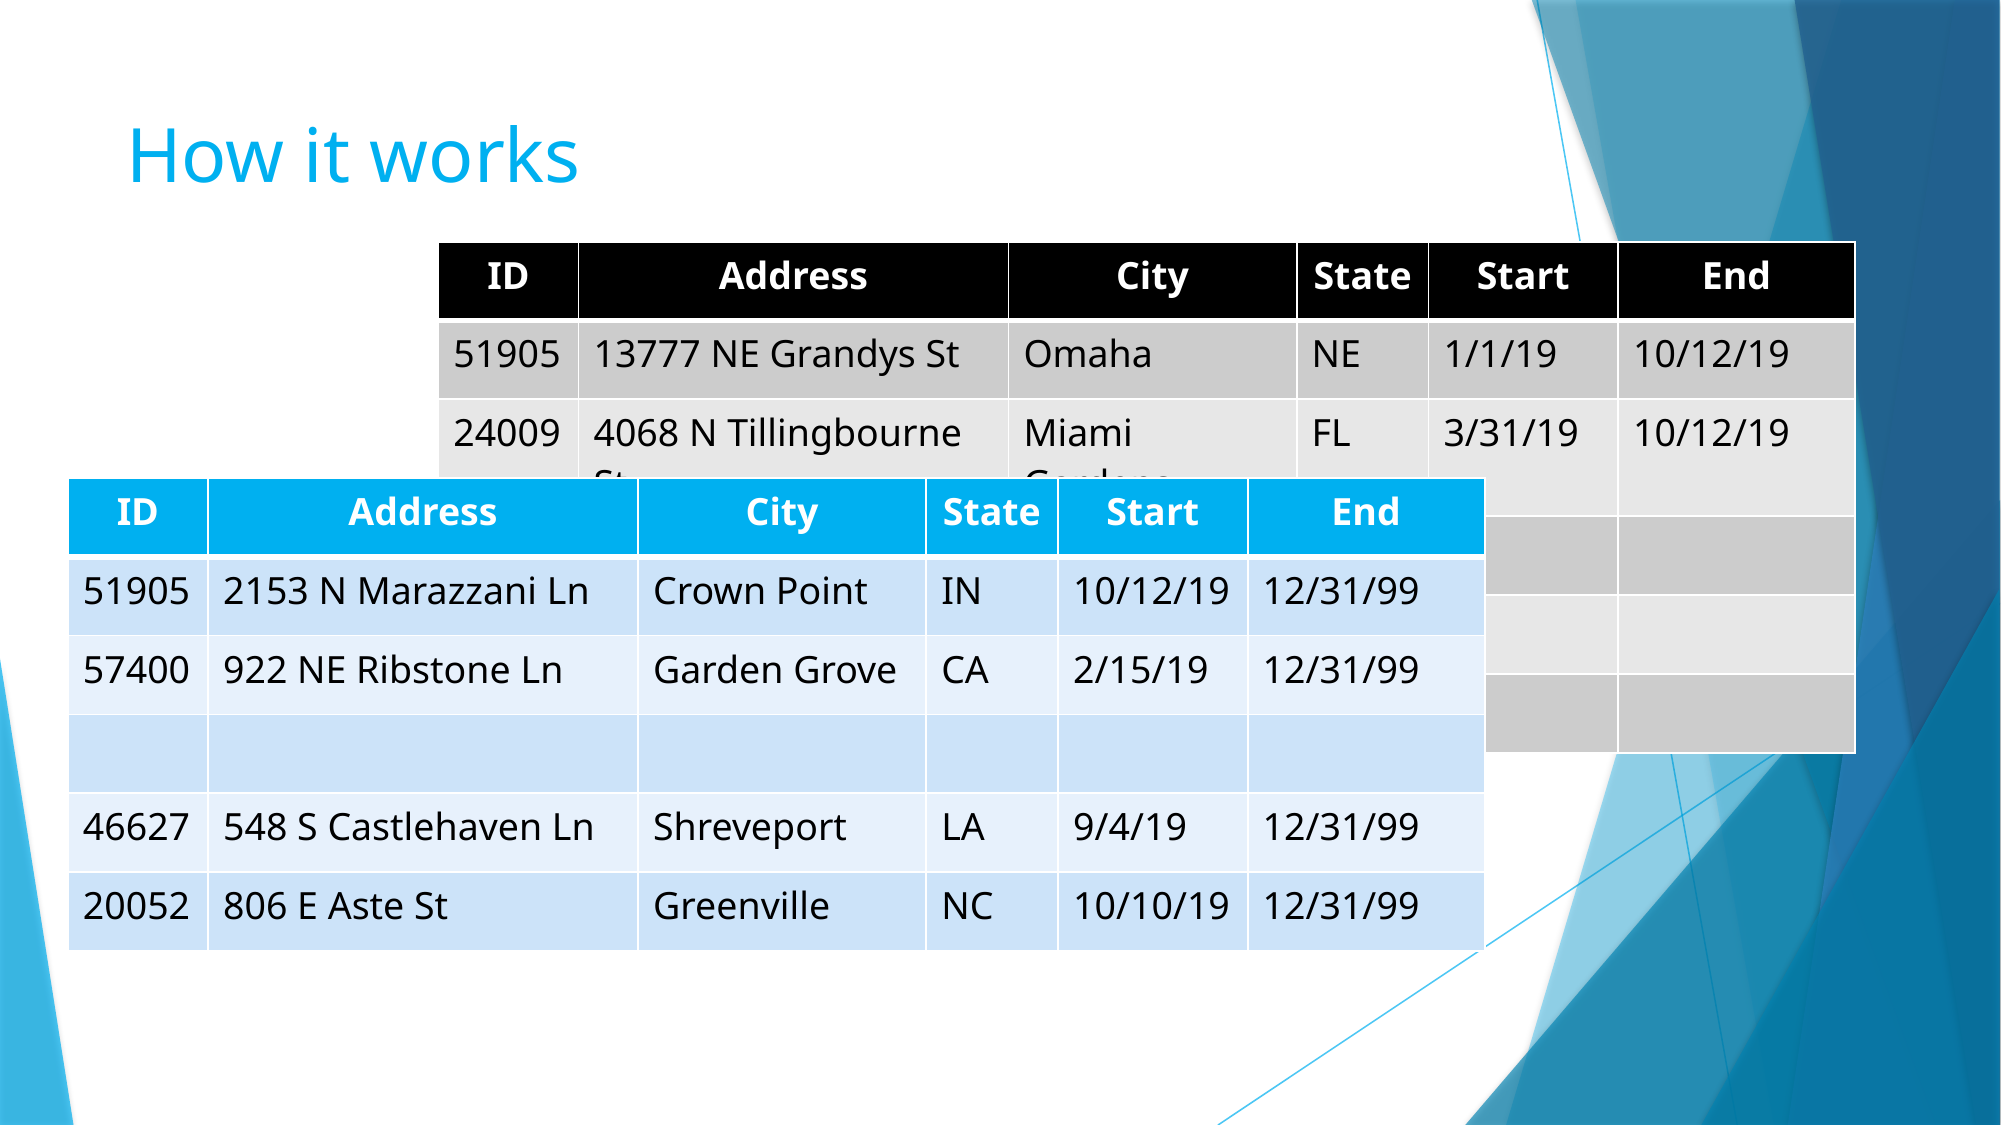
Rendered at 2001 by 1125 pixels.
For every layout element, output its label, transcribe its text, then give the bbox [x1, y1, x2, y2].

table_header State [927, 479, 1057, 554]
table_cell [927, 715, 1057, 792]
table_cell 922 NE Ribstone Ln [209, 636, 637, 714]
table_cell [1486, 596, 1617, 673]
table_cell 10/12/19 [1059, 560, 1247, 635]
table_header Start [1429, 243, 1617, 318]
table_cell 12/31/99 [1249, 873, 1484, 950]
table_cell 2153 N Marazzani Ln [209, 560, 637, 635]
table_cell [1059, 715, 1247, 792]
table_cell 9/4/19 [1059, 794, 1247, 871]
table_cell Crown Point [639, 560, 925, 635]
title How it works [111, 99, 1522, 207]
table_header End [1619, 243, 1854, 318]
table_cell Miami Gardens [1009, 400, 1296, 477]
table_cell 13777 NE Grandys St [579, 323, 1008, 398]
table_cell 10/10/19 [1059, 873, 1247, 950]
table_cell Garden Grove [639, 636, 925, 714]
table_cell [209, 715, 637, 792]
table_header Start [1059, 479, 1247, 554]
table_cell 12/31/99 [1249, 636, 1484, 714]
table_cell 46627 [69, 794, 207, 871]
table_cell LA [927, 794, 1057, 871]
table_cell 2/15/19 [1059, 636, 1247, 714]
table_cell 1/1/19 [1429, 323, 1617, 398]
table_cell NE [1298, 323, 1428, 398]
table_cell CA [927, 636, 1057, 714]
table_cell [1249, 715, 1484, 792]
table_cell 10/12/19 [1619, 323, 1854, 398]
table_header City [1009, 243, 1296, 318]
table_header Address [209, 479, 637, 554]
table_header End [1249, 479, 1484, 554]
table_cell 57400 [69, 636, 207, 714]
table_cell [1619, 596, 1854, 673]
table_cell [1619, 517, 1854, 594]
table_cell Omaha [1009, 323, 1296, 398]
table_cell 12/31/99 [1249, 560, 1484, 635]
table_cell FL [1298, 400, 1428, 477]
table_cell 4068 N Tillingbourne St [579, 400, 1008, 477]
table_cell 12/31/99 [1249, 794, 1484, 871]
table_cell [1619, 675, 1854, 752]
table_cell 51905 [439, 323, 578, 398]
table_cell 24009 [439, 400, 578, 477]
table_cell 806 E Aste St [209, 873, 637, 950]
table_cell 20052 [69, 873, 207, 950]
table_header State [1298, 243, 1428, 318]
table_cell NC [927, 873, 1057, 950]
table_cell 3/31/19 [1429, 400, 1617, 515]
table_cell [1486, 517, 1617, 594]
table_cell 51905 [69, 560, 207, 635]
table_cell [639, 715, 925, 792]
table_cell Shreveport [639, 794, 925, 871]
table_cell [69, 715, 207, 792]
table_header ID [69, 479, 207, 554]
table_header City [639, 479, 925, 554]
table_header Address [579, 243, 1008, 318]
table_cell [1486, 675, 1617, 752]
table_cell IN [927, 560, 1057, 635]
table_cell 548 S Castlehaven Ln [209, 794, 637, 871]
table_cell Greenville [639, 873, 925, 950]
table_cell 10/12/19 [1619, 400, 1854, 515]
table_header ID [439, 243, 578, 318]
